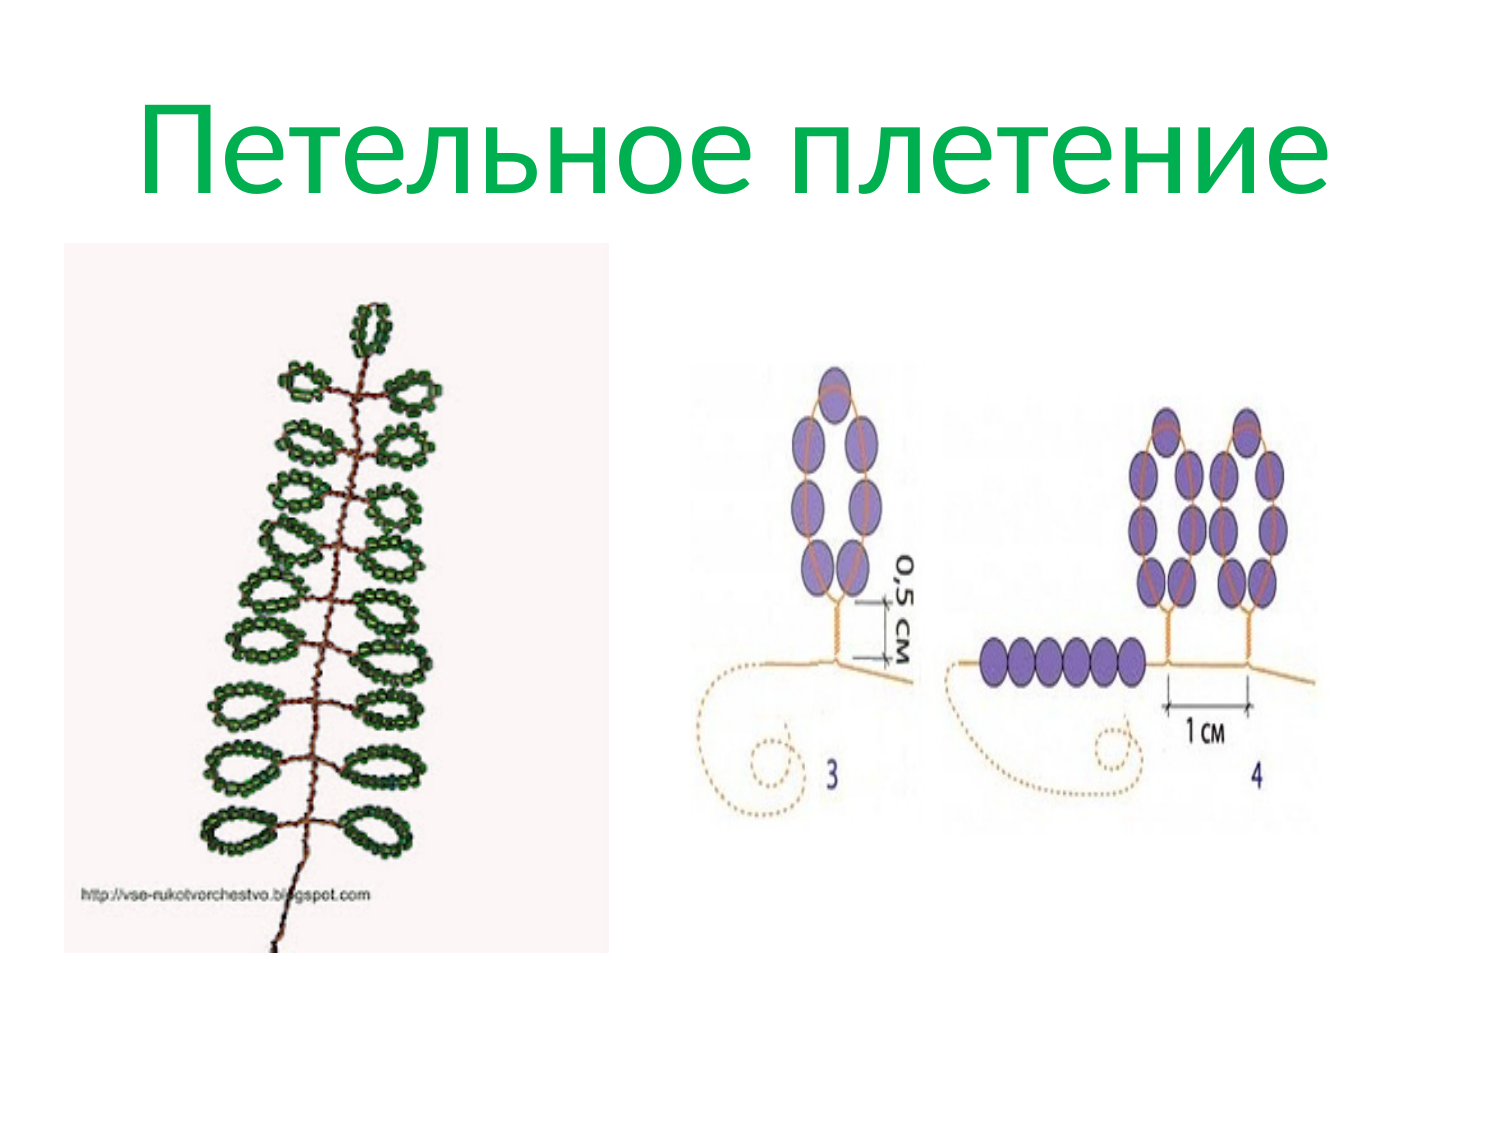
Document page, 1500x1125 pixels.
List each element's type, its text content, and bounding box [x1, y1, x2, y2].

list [690, 361, 1330, 835]
title Петельное плетение [75, 45, 1425, 233]
picture [64, 243, 609, 953]
